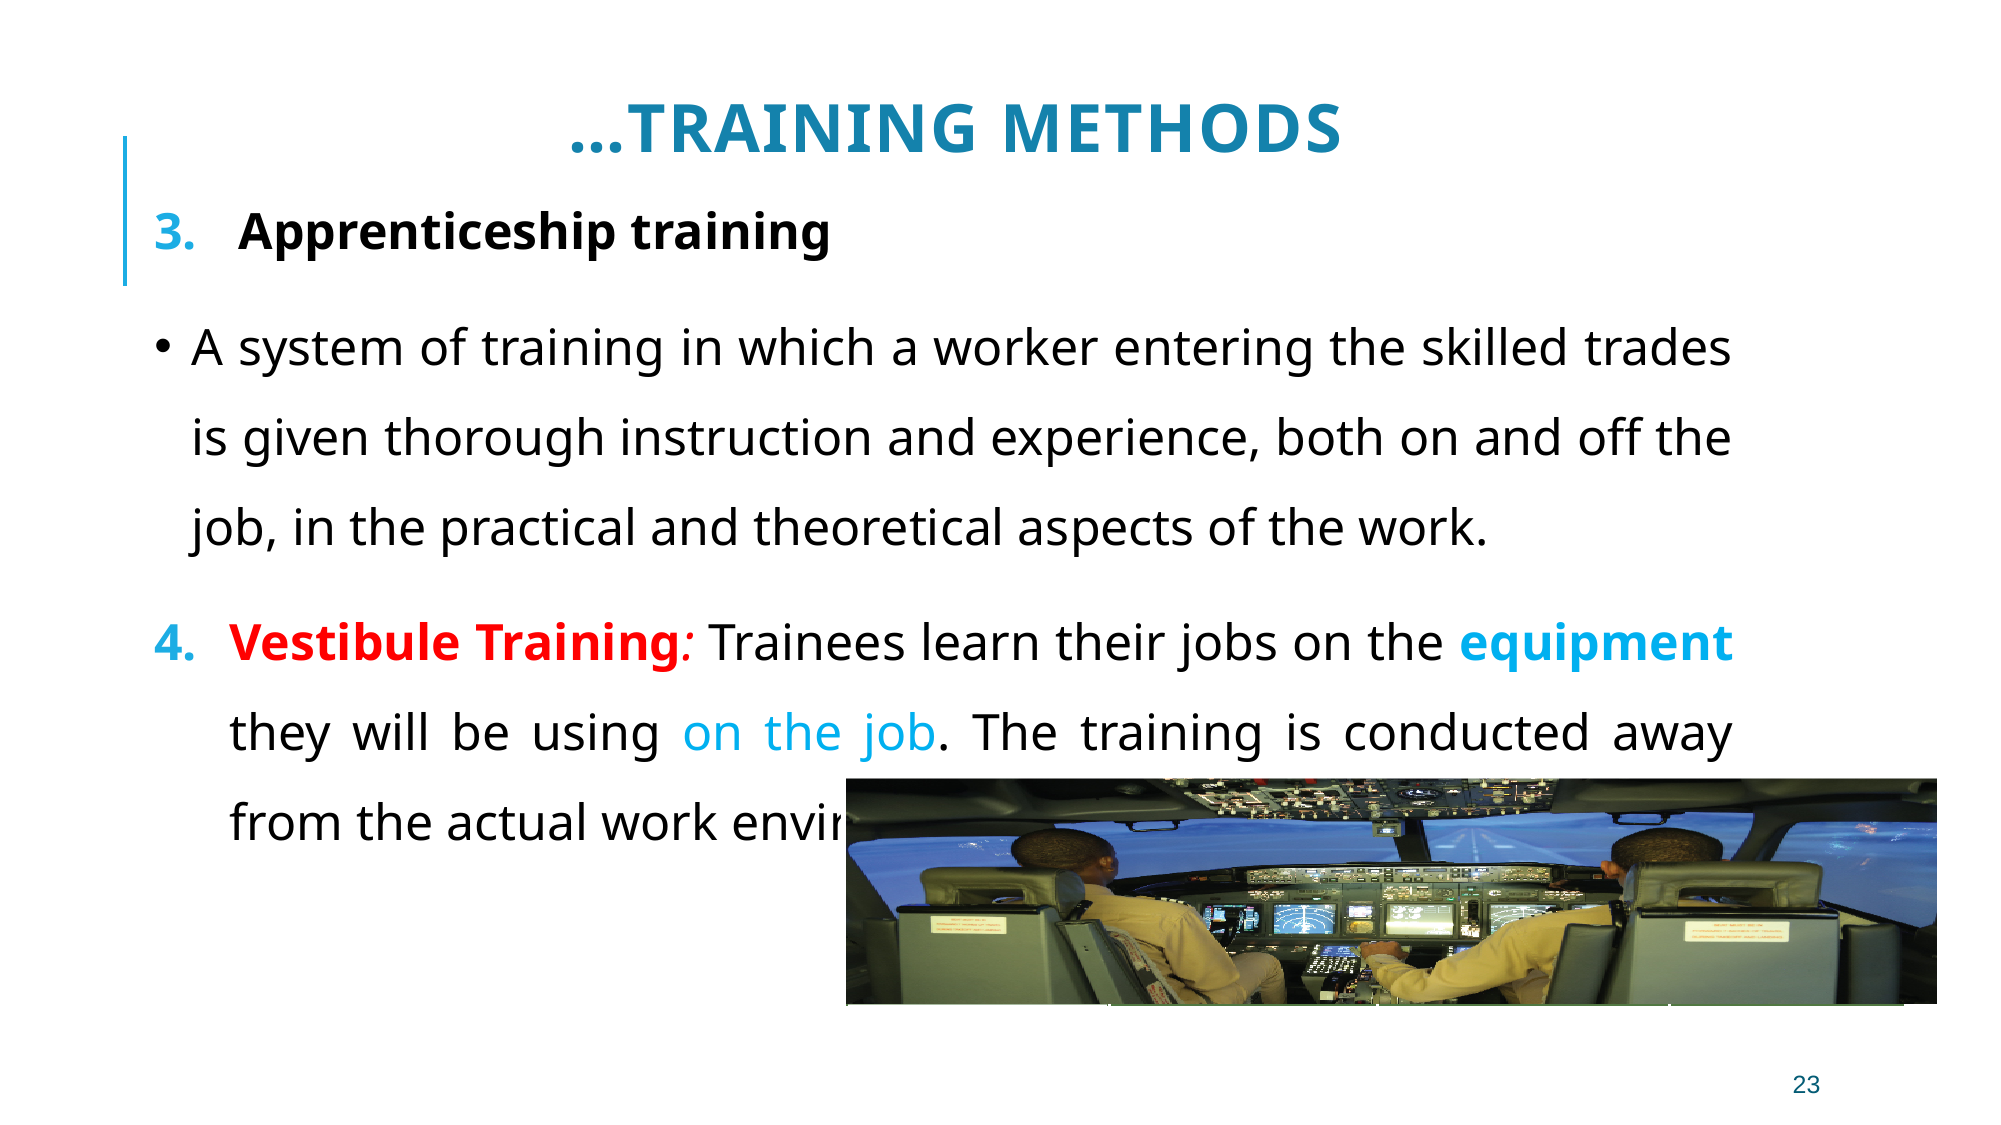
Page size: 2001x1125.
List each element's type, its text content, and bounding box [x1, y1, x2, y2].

title …Training methods [168, 68, 1763, 199]
slide_number 23 [1777, 1061, 1938, 1107]
list Apprenticeship training A system of training in which a worker entering the skilled trades is given thorough instruction and experience, both on and off the job, in the practical and theoretical aspects of the work. Vestibule Training: Trainees learn their jobs on the equipment they will be using on the job. The training is conducted away from the actual work environment. [146, 198, 1742, 859]
picture [840, 773, 1946, 1006]
